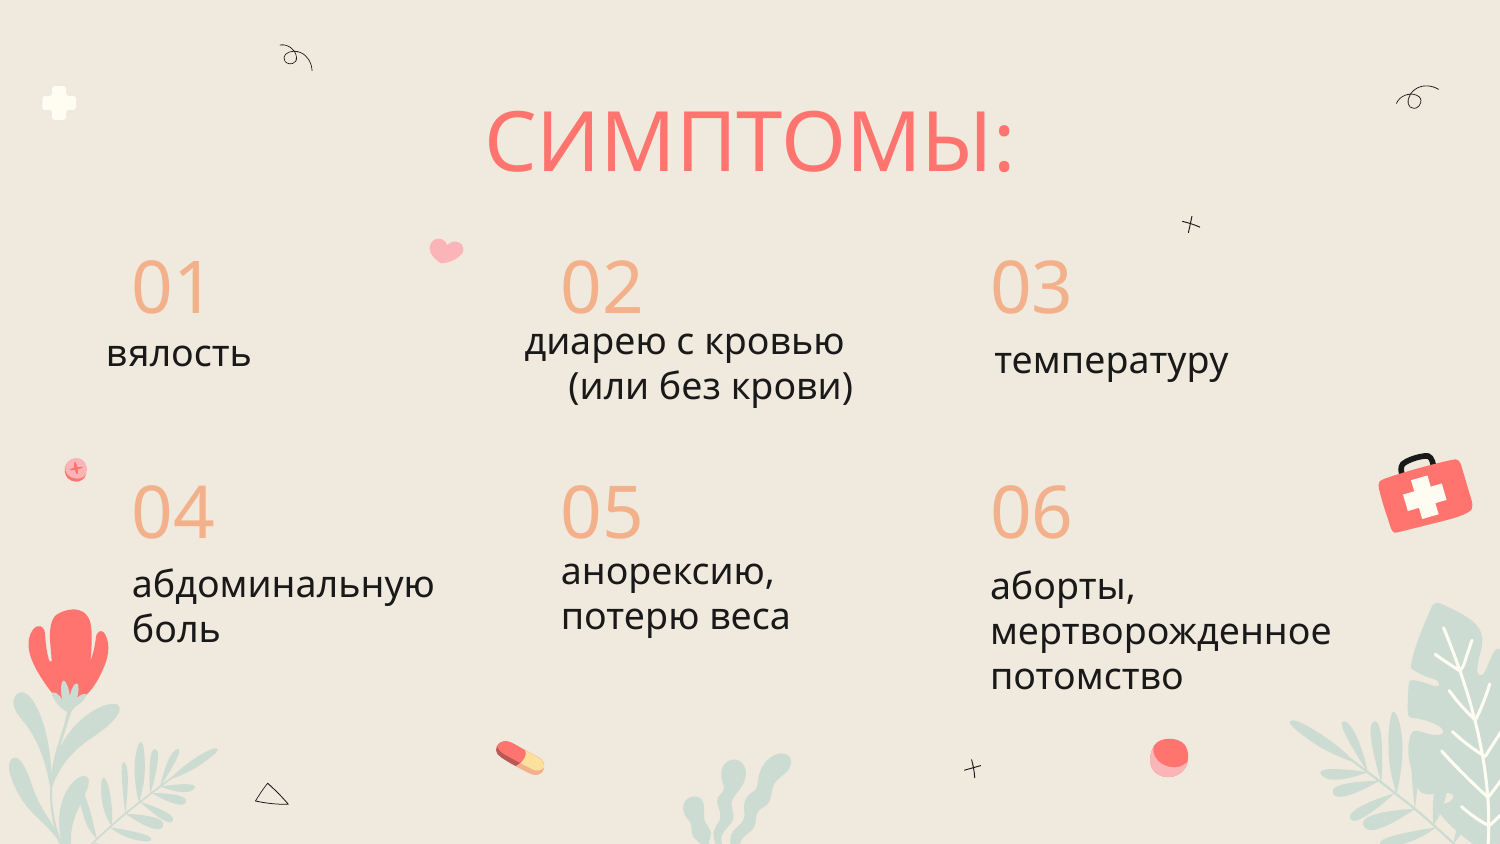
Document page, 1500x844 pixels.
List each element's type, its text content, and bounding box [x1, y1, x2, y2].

text_box [1396, 85, 1439, 109]
title 05 [545, 471, 703, 532]
title 06 [975, 471, 1133, 546]
title 03 [975, 246, 1133, 320]
title 01 [116, 246, 274, 314]
subtitle диарею с кровью (или без крови) [469, 302, 878, 397]
subtitle анорексию, потерю веса [545, 532, 955, 627]
subtitle аборты, мертворожденное потомство [975, 546, 1384, 641]
subtitle температуру [956, 320, 1365, 415]
subtitle абдоминальную боль [116, 545, 526, 640]
title 02 [545, 246, 703, 302]
subtitle вялость [0, 314, 372, 409]
title СИМПТОМЫ: [118, 72, 1382, 167]
text_box [1182, 215, 1201, 234]
title 04 [116, 471, 274, 545]
text_box [429, 238, 464, 264]
